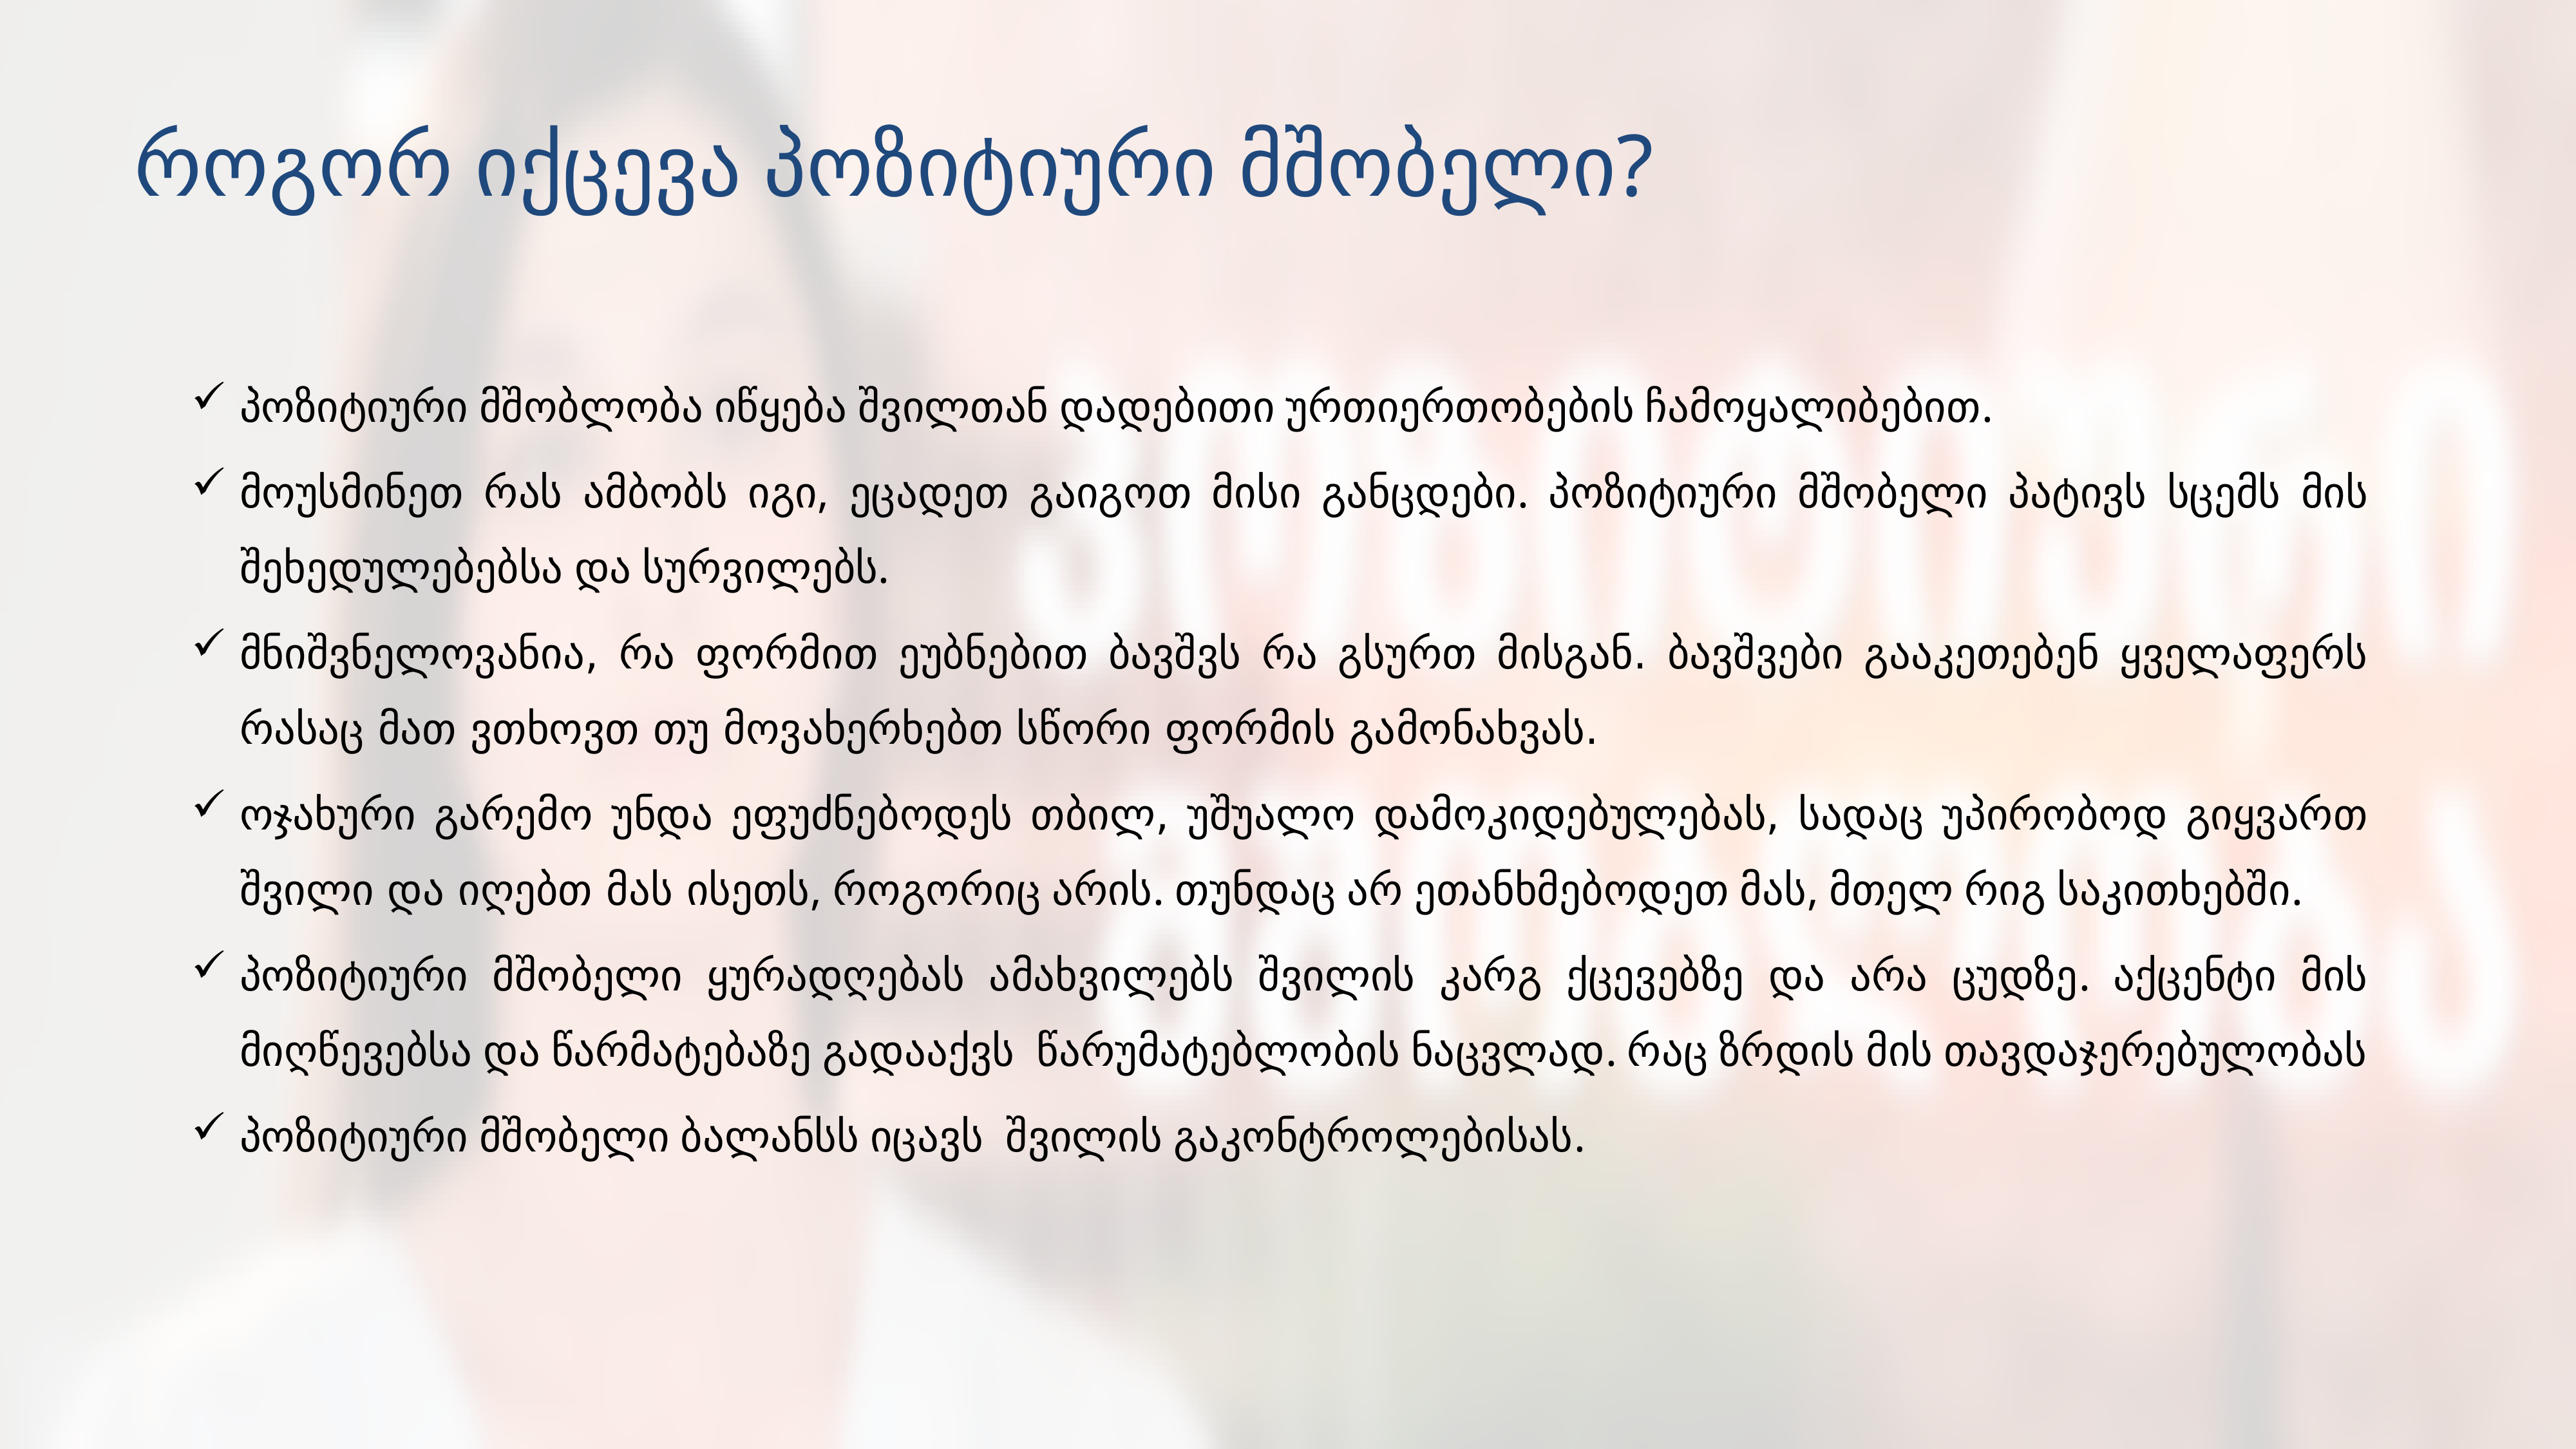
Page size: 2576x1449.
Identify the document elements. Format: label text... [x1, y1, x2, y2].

list პოზიტიური მშობლობა იწყება შვილთან დადებითი ურთიერთობების ჩამოყალიბებით. მოუსმინეთ რას ამბობს იგი, ეცადეთ გაიგოთ მისი განცდები. პოზიტიური მშობელი პატივს სცემს მის შეხედულებებსა და სურვილებს. მნიშვნელოვანია, რა ფორმით ეუბნებით ბავშვს რა გსურთ მისგან. ბავშვები გააკეთებენ ყველაფერს რასაც მათ ვთხოვთ თუ მოვახერხებთ სწორი ფორმის გამონახვას. ოჯახური გარემო უნდა ეფუძნებოდეს თბილ, უშუალო დამოკიდებულებას, სადაც უპირობოდ გიყვართ შვილი და იღებთ მას ისეთს, როგორიც არის. თუნდაც არ ეთანხმებოდეთ მას, მთელ რიგ საკითხებში. პოზიტიური მშობელი ყურადღებას ამახვილებს შვილის კარგ ქცევებზე და არა ცუდზე. აქცენტი მის მიღწევებსა და წარმატებაზე გადააქვს წარუმატებლობის ნაცვლად. რაც ზრდის მის თავდაჯერებულობას პოზიტიური მშობელი ბალანსს იცავს შვილის გაკონტროლებისას. [161, 350, 2376, 1368]
title როგორ იქცევა პოზიტიური მშობელი? [128, 81, 2448, 265]
